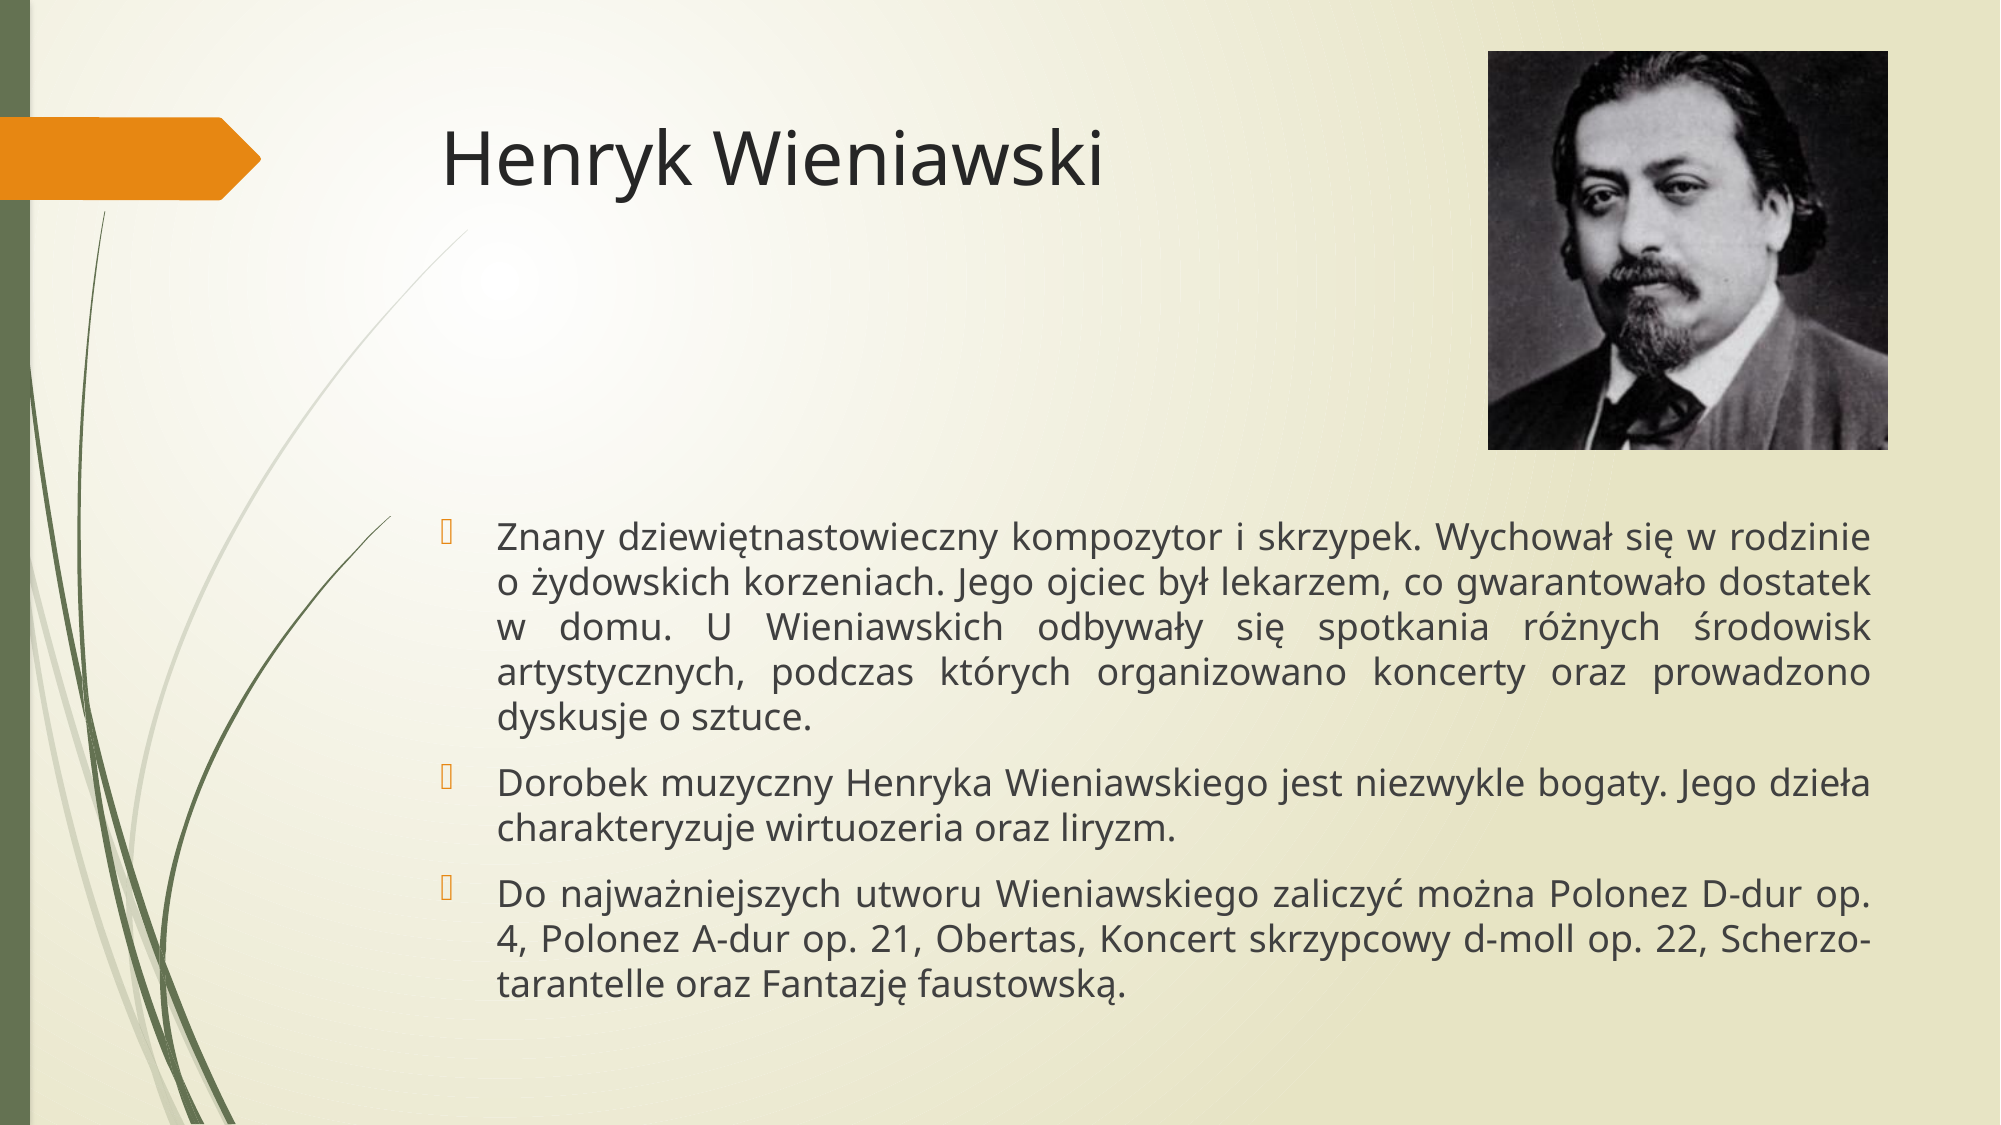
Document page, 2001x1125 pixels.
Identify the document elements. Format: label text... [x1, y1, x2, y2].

list Znany dziewiętnastowieczny kompozytor i skrzypek. Wychował się w rodzinie o żydowskich korzeniach. Jego ojciec był lekarzem, co gwarantowało dostatek w domu. U Wieniawskich odbywały się spotkania różnych środowisk artystycznych, podczas których organizowano koncerty oraz prowadzono dyskusje o sztuce. Dorobek muzyczny Henryka Wieniawskiego jest niezwykle bogaty. Jego dzieła charakteryzuje wirtuozeria oraz liryzm. Do najważniejszych utworu Wieniawskiego zaliczyć można Polonez D-dur op. 4, Polonez A-dur op. 21, Obertas, Koncert skrzypcowy d-moll op. 22, Scherzo-tarantelle oraz Fantazję faustowską. [425, 505, 1888, 1125]
picture [1488, 51, 1888, 451]
title Henryk Wieniawski [425, 102, 1483, 313]
